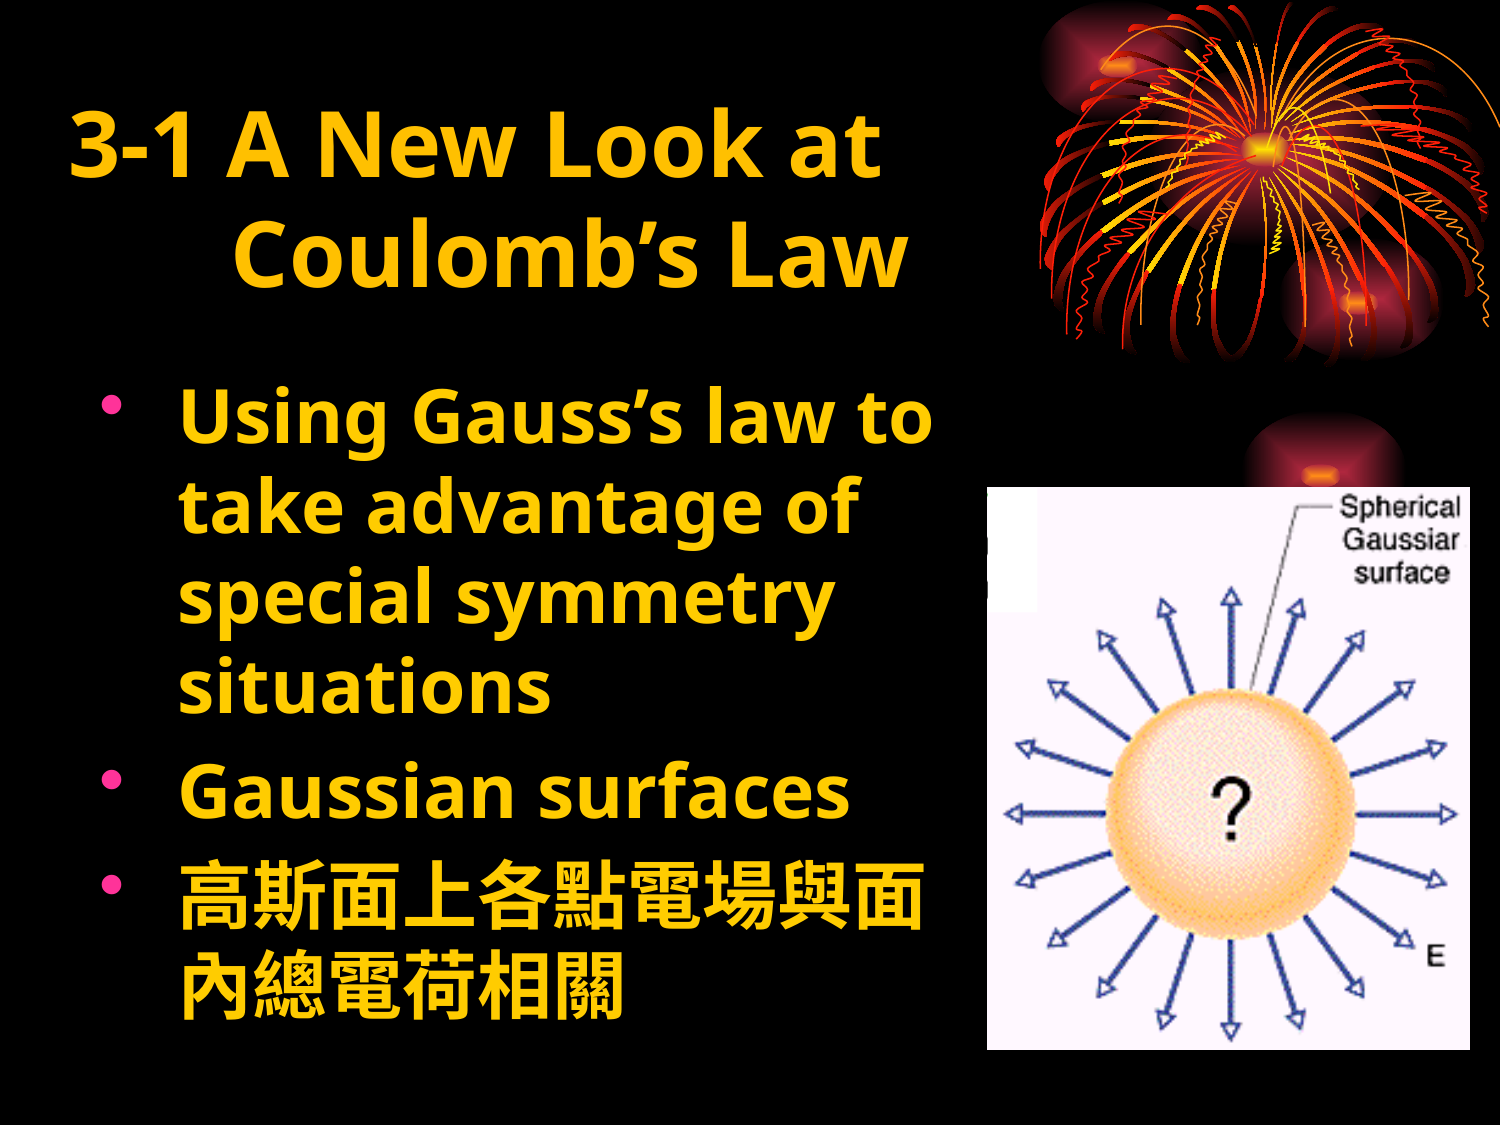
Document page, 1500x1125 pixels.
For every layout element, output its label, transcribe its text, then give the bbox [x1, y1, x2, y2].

picture [987, 487, 1470, 1051]
title 3-1 A New Look at Coulomb’s Law [52, 77, 1333, 315]
list Using Gauss’s law to take advantage of special symmetry situations Gaussian surfaces 高斯面上各點電場與面內總電荷相關 [84, 360, 1011, 1048]
